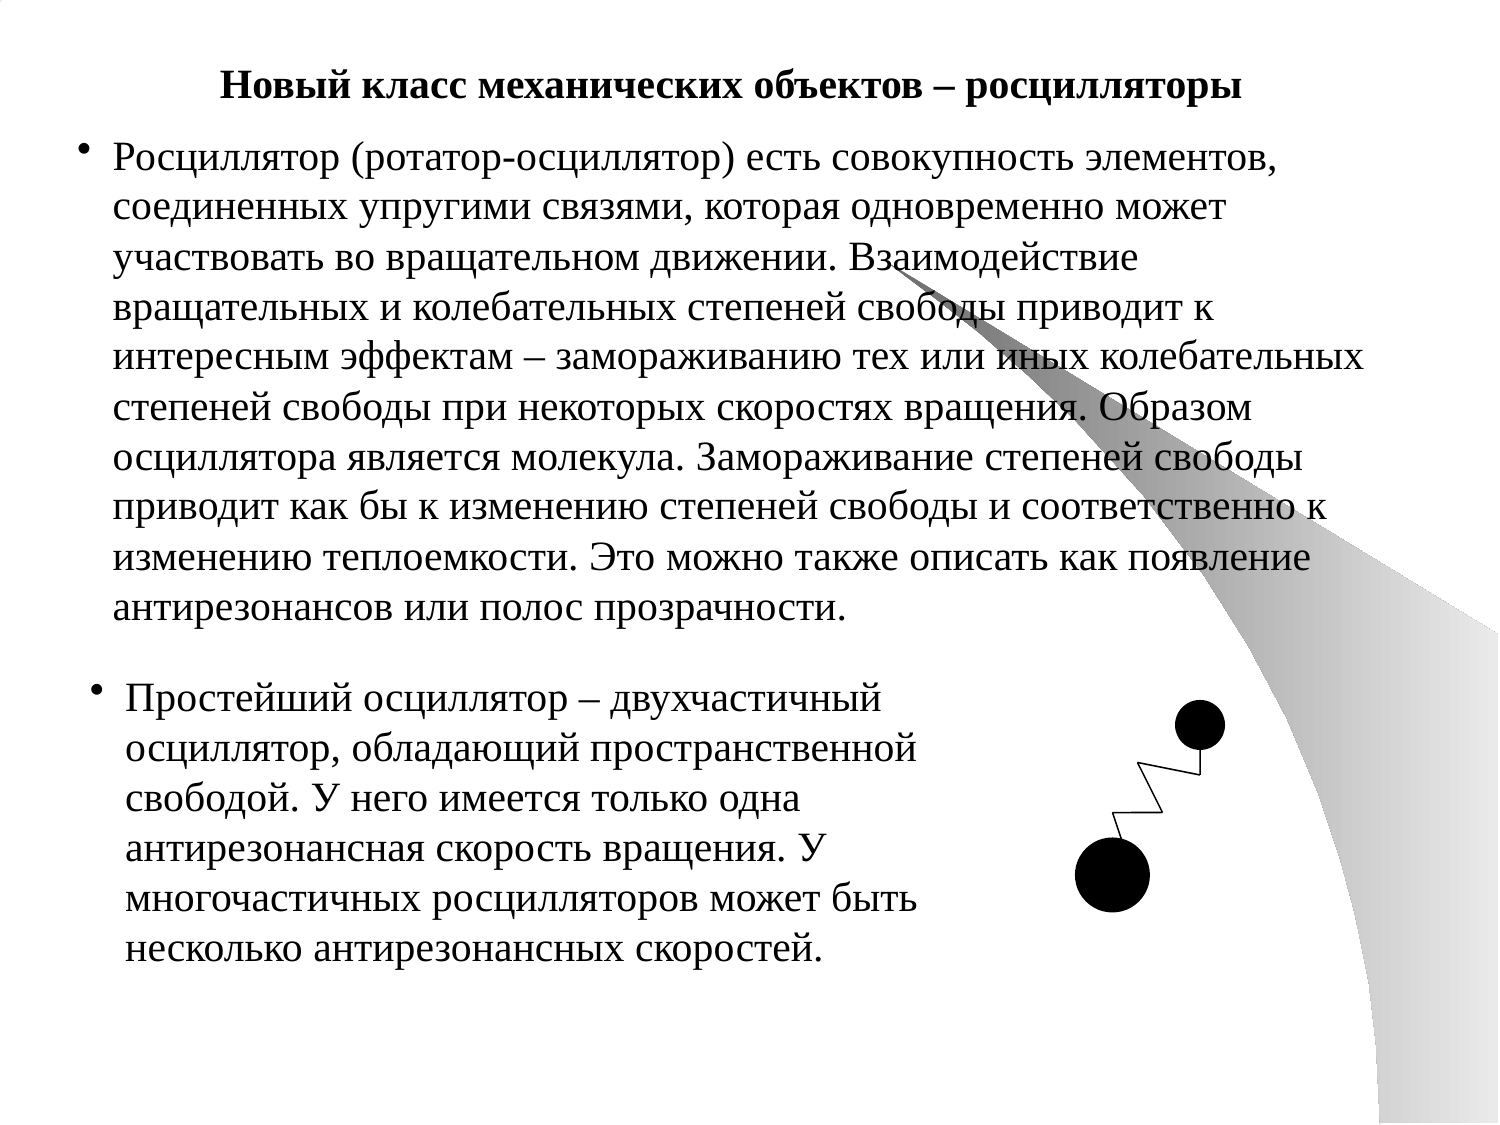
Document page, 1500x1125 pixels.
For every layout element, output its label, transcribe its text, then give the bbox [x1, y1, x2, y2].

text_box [1074, 699, 1226, 913]
text_box Простейший осциллятор – двухчастичный осциллятор, обладающий пространственной свободой. У него имеется только одна антирезонансная скорость вращения. У многочастичных росцилляторов может быть несколько антирезонансных скоростей. [74, 662, 1050, 1063]
text_box Новый класс механических объектов – росцилляторы Росциллятор (ротатор-осциллятор) есть совокупность элементов, соединенных упругими связями, которая одновременно может участвовать во вращательном движении. Взаимодействие вращательных и колебательных степеней свободы приводит к интересным эффектам – замораживанию тех или иных колебательных степеней свободы при некоторых скоростях вращения. Образом осциллятора является молекула. Замораживание степеней свободы приводит как бы к изменению степеней свободы и соответственно к изменению теплоемкости. Это можно также описать как появление антирезонансов или полос прозрачности. [62, 49, 1400, 636]
